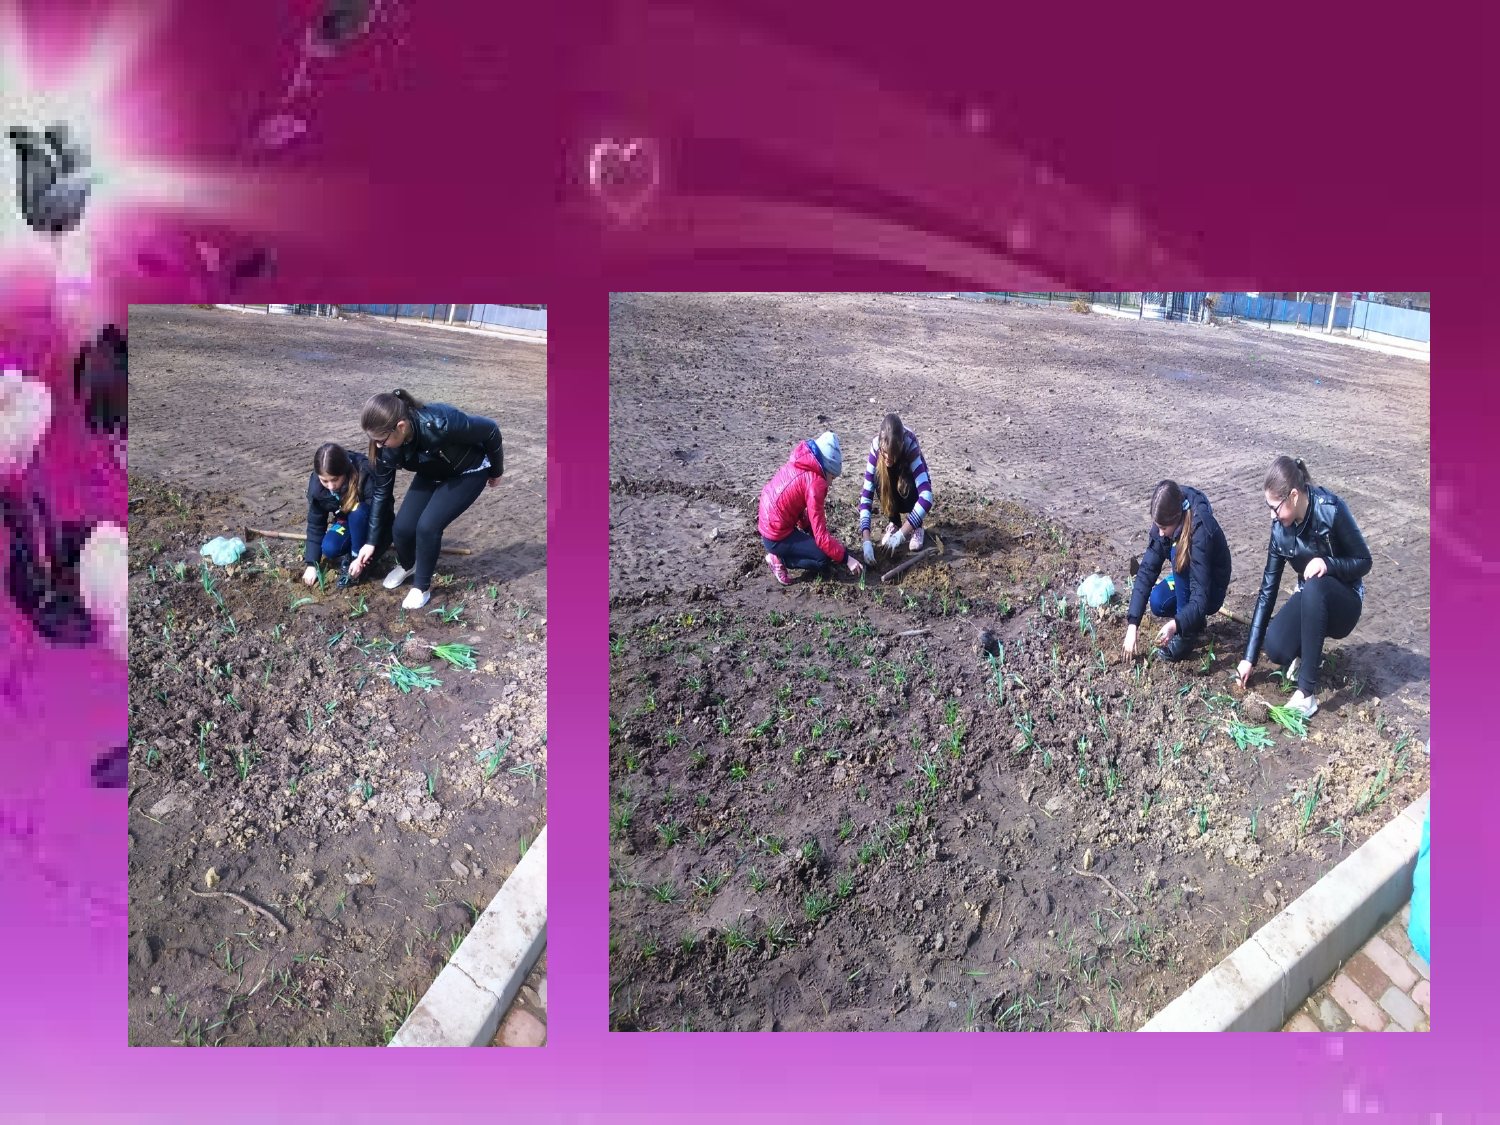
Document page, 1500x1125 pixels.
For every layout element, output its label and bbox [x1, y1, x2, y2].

picture [0, 0, 1500, 1125]
list [128, 304, 547, 1048]
